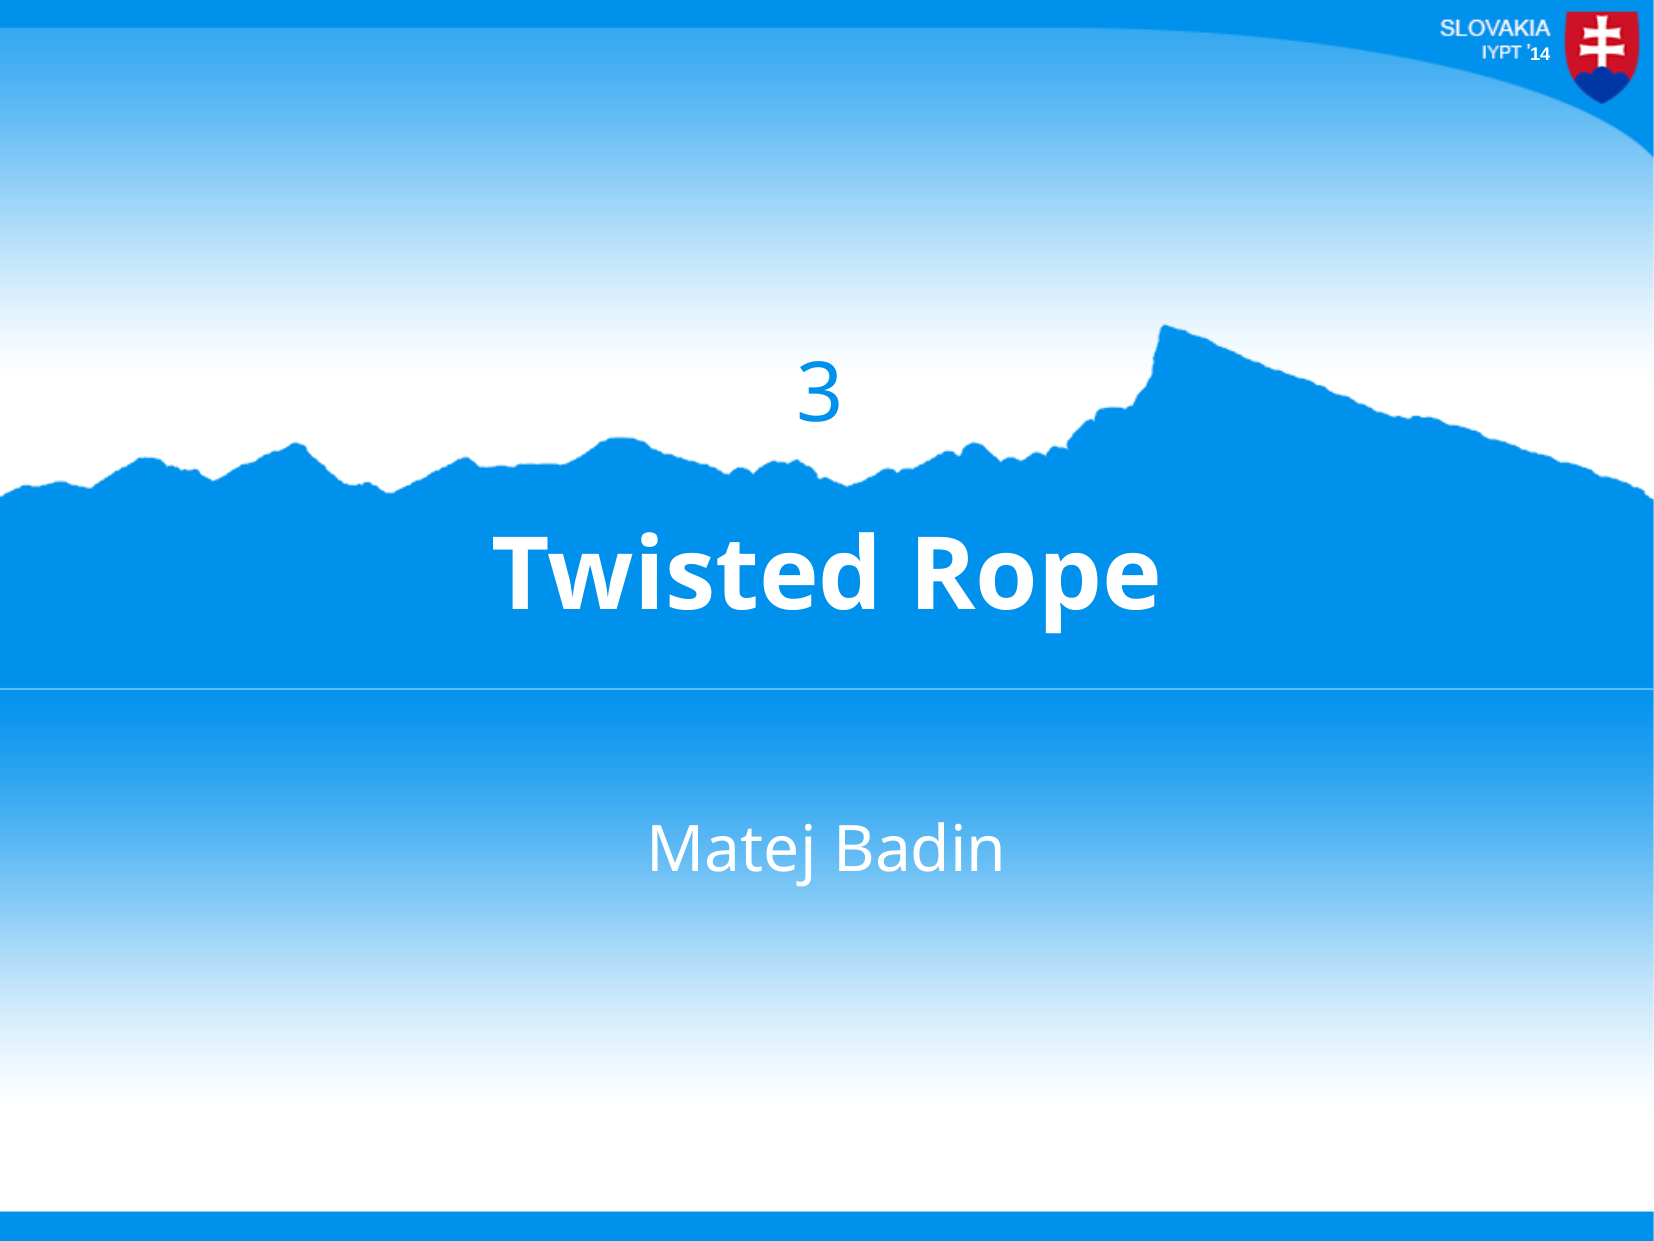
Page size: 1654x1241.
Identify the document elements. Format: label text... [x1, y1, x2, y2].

picture [0, 0, 1654, 688]
subtitle Matej Badin [124, 799, 1530, 1034]
title Twisted Rope [124, 498, 1530, 641]
picture [0, 690, 1654, 1241]
list 3 [730, 330, 910, 483]
